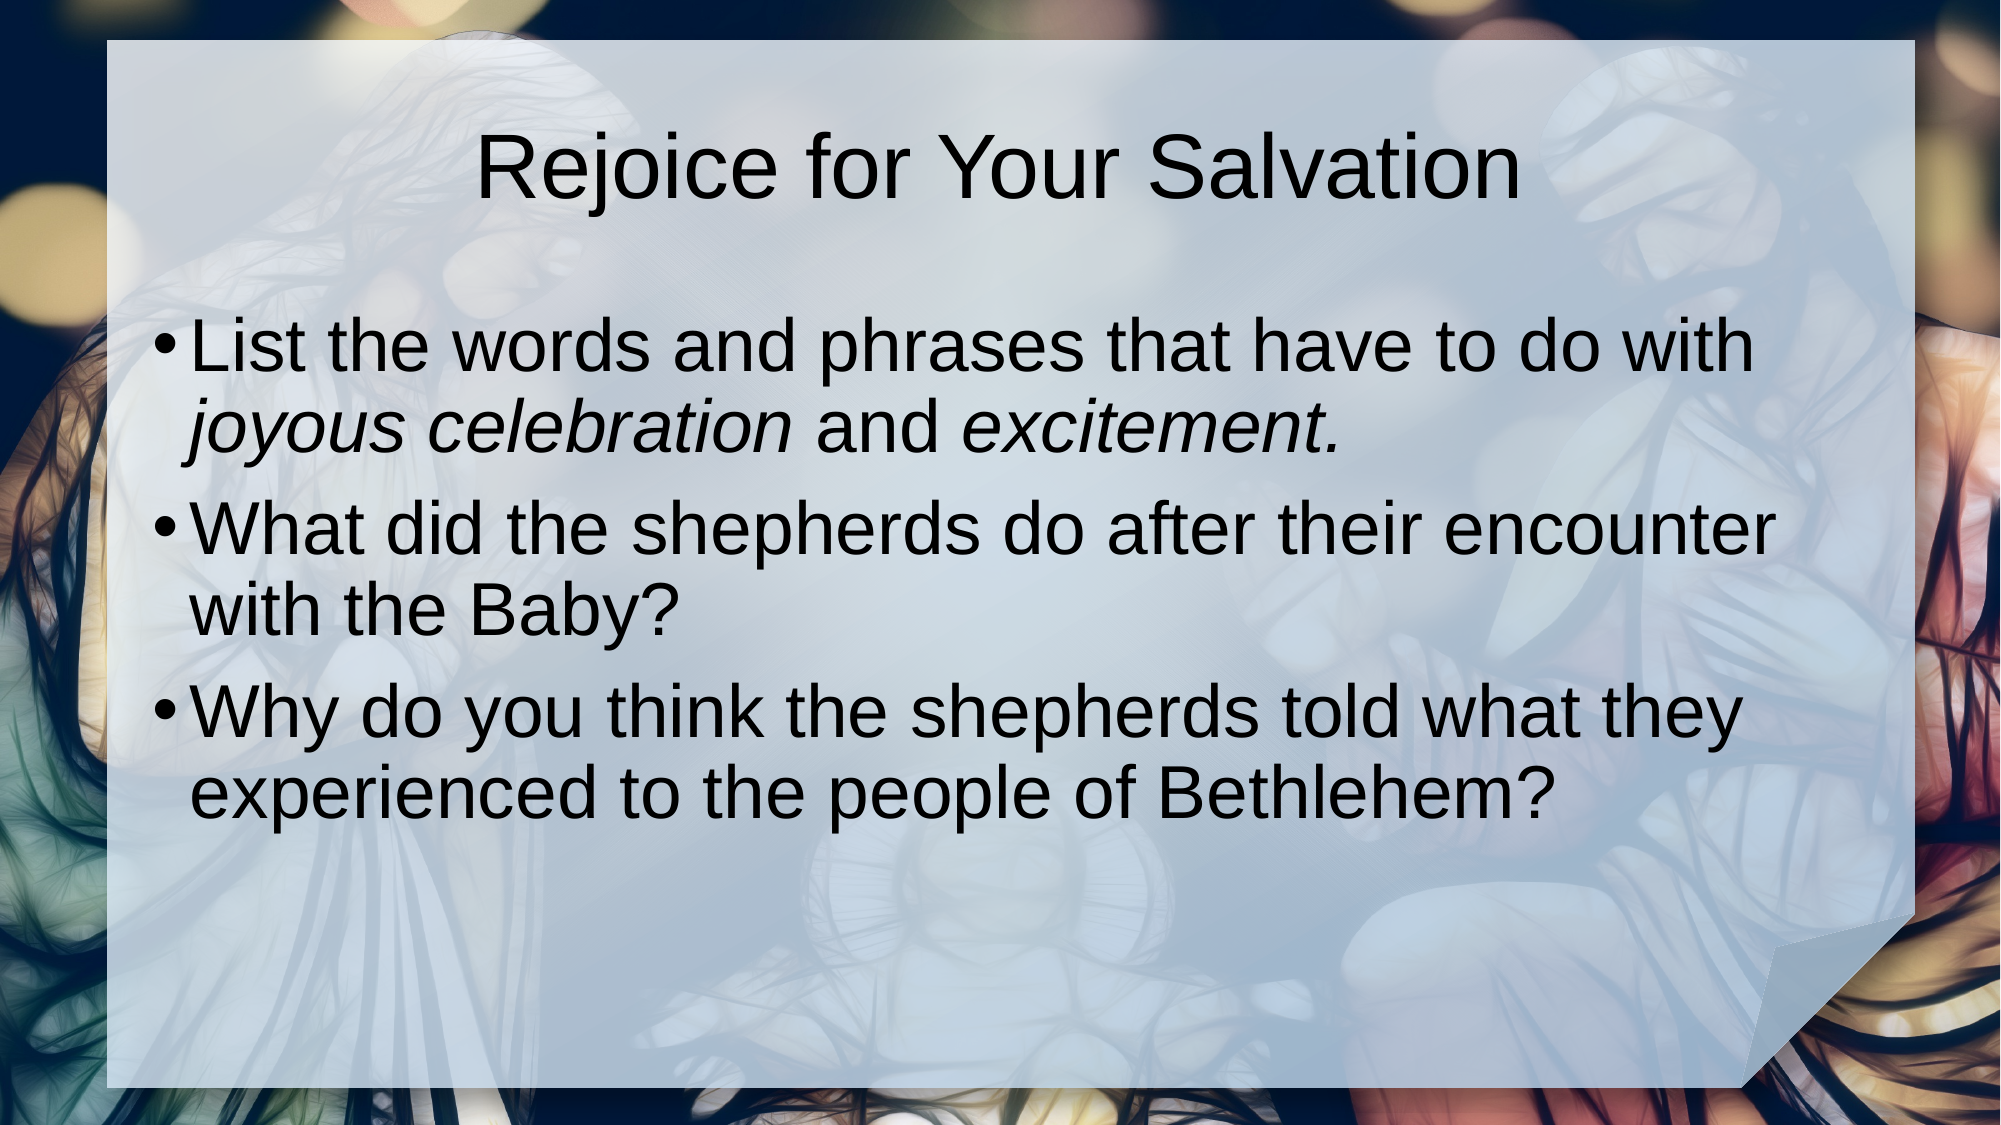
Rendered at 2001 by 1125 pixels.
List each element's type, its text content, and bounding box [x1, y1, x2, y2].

picture [0, 0, 2001, 1125]
title Rejoice for Your Salvation [137, 59, 1863, 278]
list List the words and phrases that have to do with joyous celebration and excitement. What did the shepherds do after their encounter with the Baby? Why do you think the shepherds told what they experienced to the people of Bethlehem? [137, 299, 1863, 1014]
